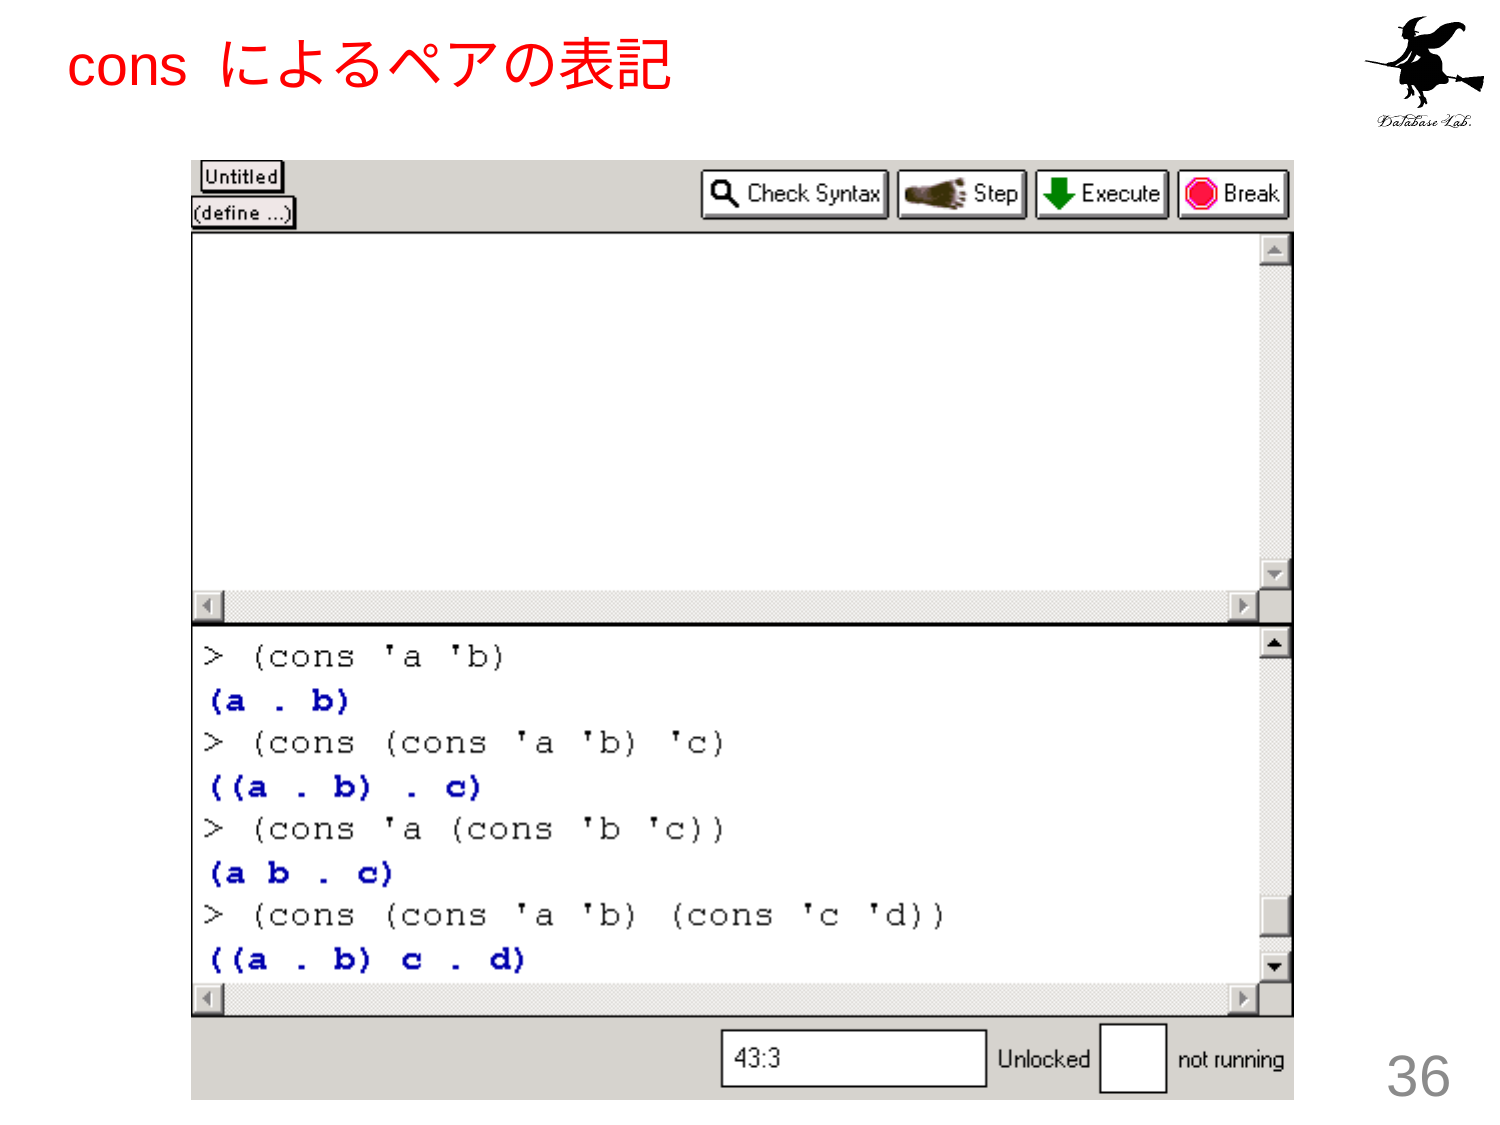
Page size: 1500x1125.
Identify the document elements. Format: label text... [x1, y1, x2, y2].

picture [1362, 14, 1486, 130]
title cons によるペアの表記 [52, 28, 1441, 106]
slide_number 36 [1129, 1042, 1467, 1103]
picture [191, 160, 1294, 1100]
